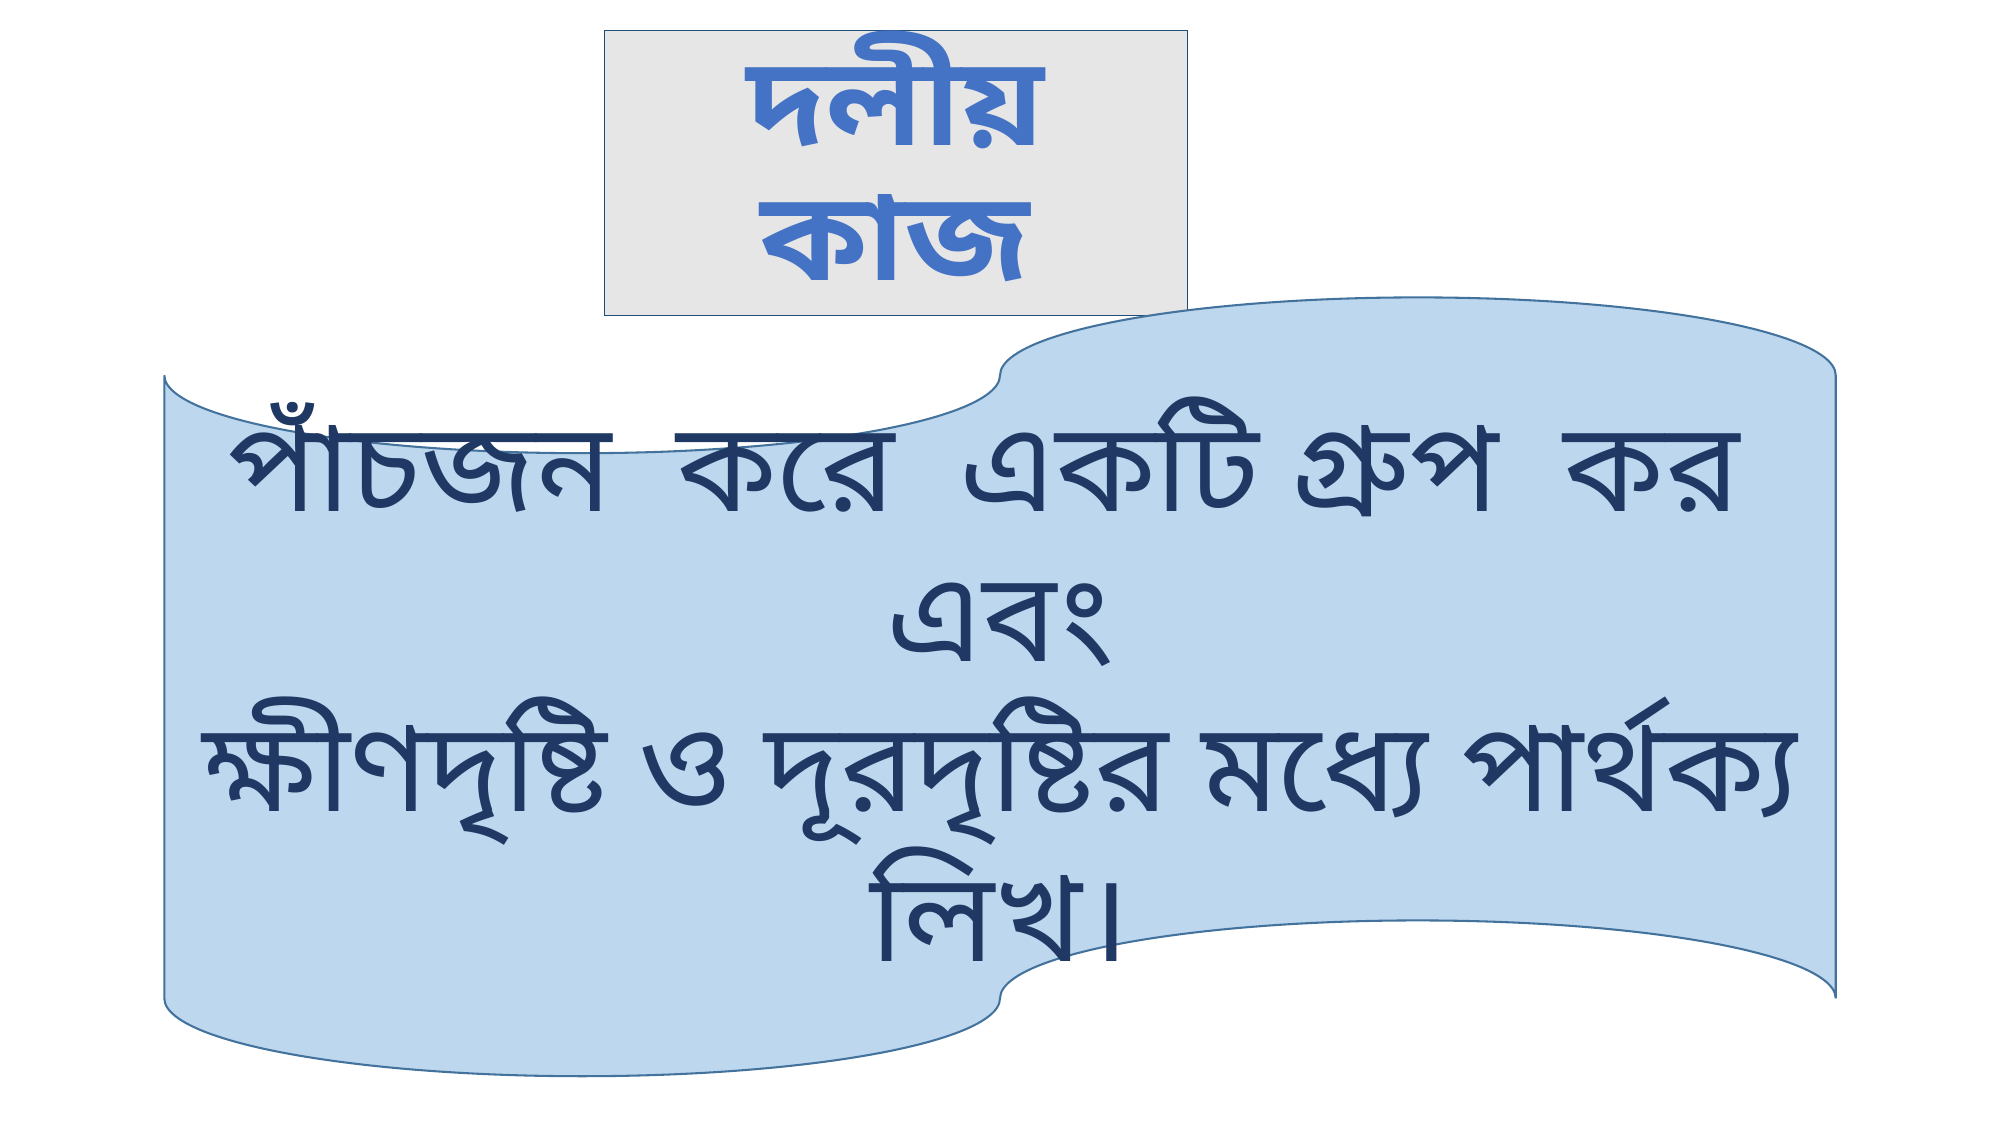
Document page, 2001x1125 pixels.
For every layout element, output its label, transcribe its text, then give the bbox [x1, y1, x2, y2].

title দলীয় কাজ [604, 30, 1188, 316]
text_box পাঁচজন করে একটি গ্রুপ কর এবং ক্ষীণদৃষ্টি ও দূরদৃষ্টির মধ্যে পার্থক্য লিখ। [163, 296, 1837, 1078]
